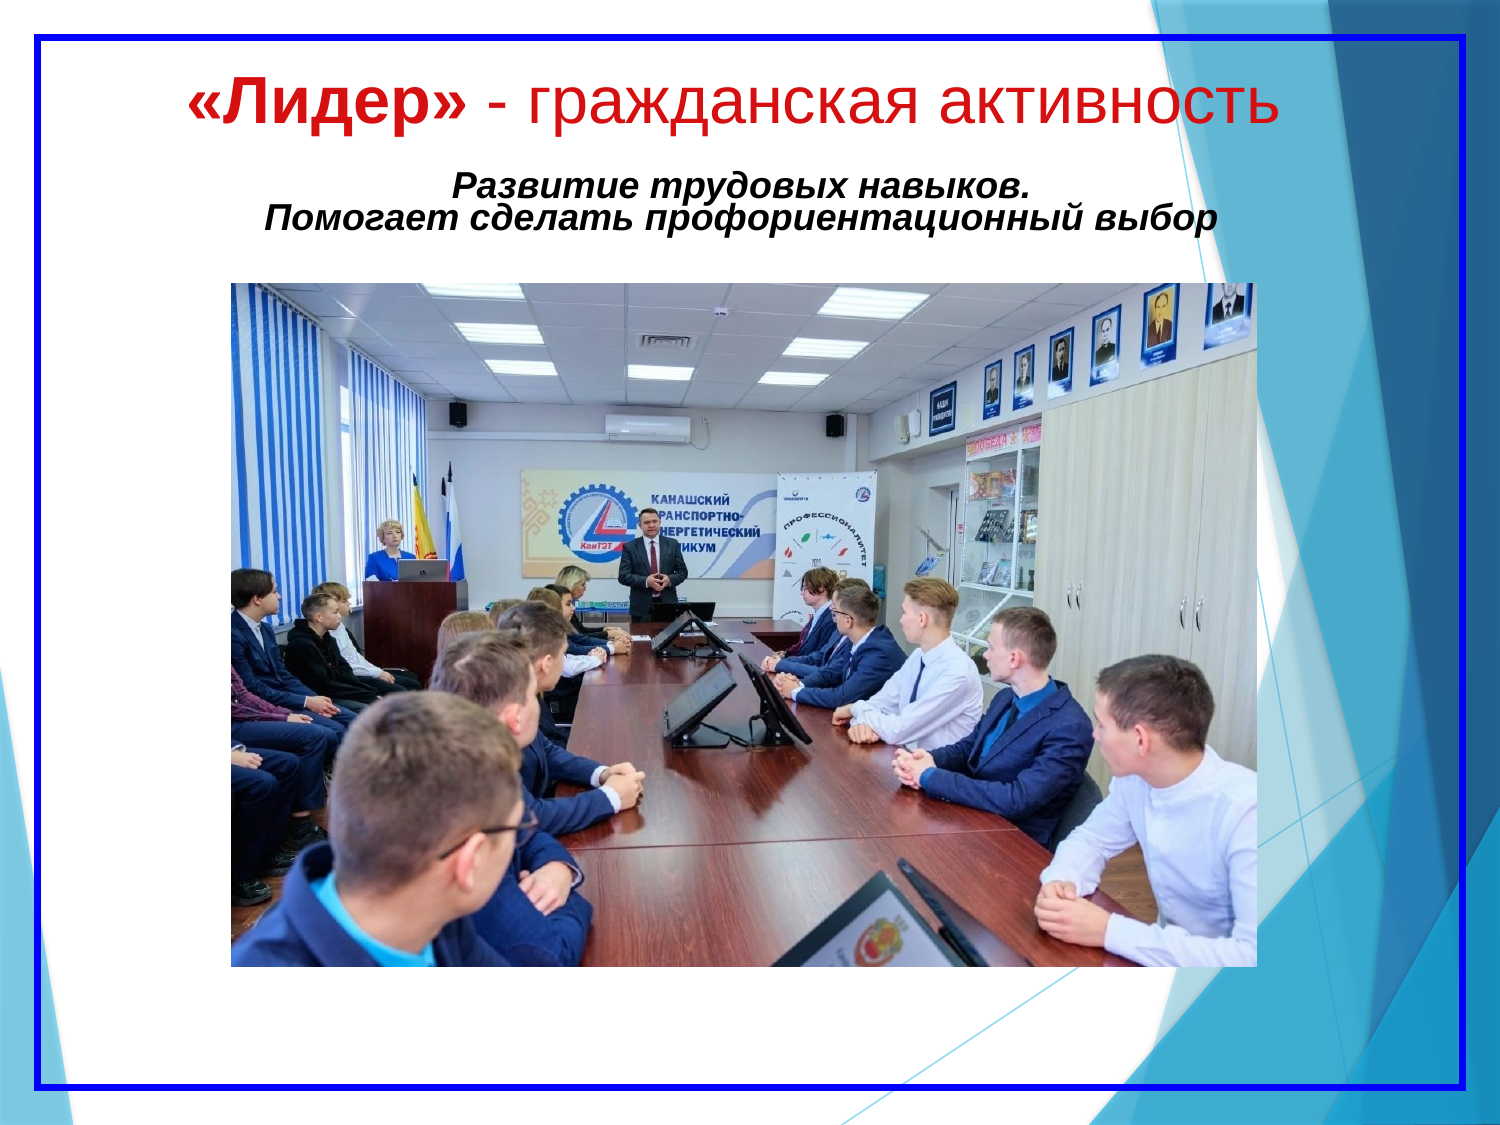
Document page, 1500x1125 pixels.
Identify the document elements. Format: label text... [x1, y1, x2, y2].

text_box [37, 37, 1463, 1088]
text_box Развитие трудовых навыков. Помогает сделать профориентационный выбор [60, 159, 1423, 241]
picture [230, 282, 1257, 967]
text_box «Лидер» - гражданская активность [37, 49, 1450, 145]
text_box [62, 262, 1438, 323]
